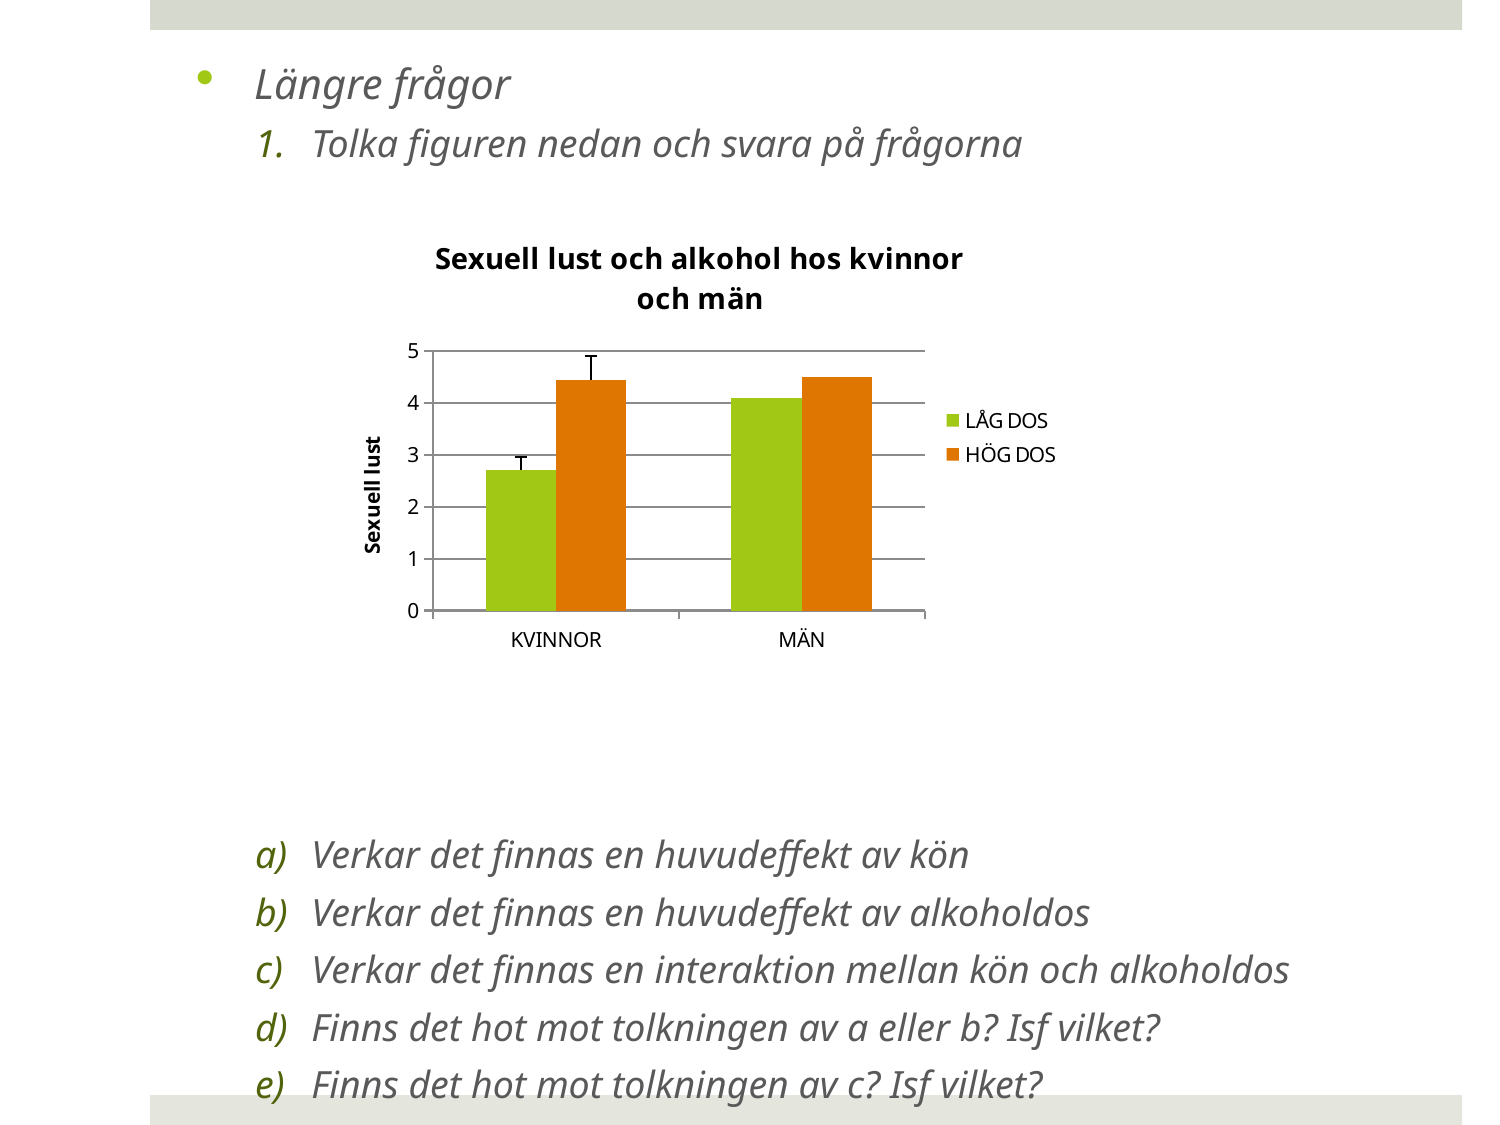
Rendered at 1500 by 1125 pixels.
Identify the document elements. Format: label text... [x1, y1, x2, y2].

list Längre frågor Tolka figuren nedan och svara på frågorna Verkar det finnas en huvudeffekt av kön Verkar det finnas en huvudeffekt av alkoholdos Verkar det finnas en interaktion mellan kön och alkoholdos Finns det hot mot tolkningen av a eller b? Isf vilket? Finns det hot mot tolkningen av c? Isf vilket? [182, 49, 1432, 1029]
chart [324, 211, 1076, 663]
